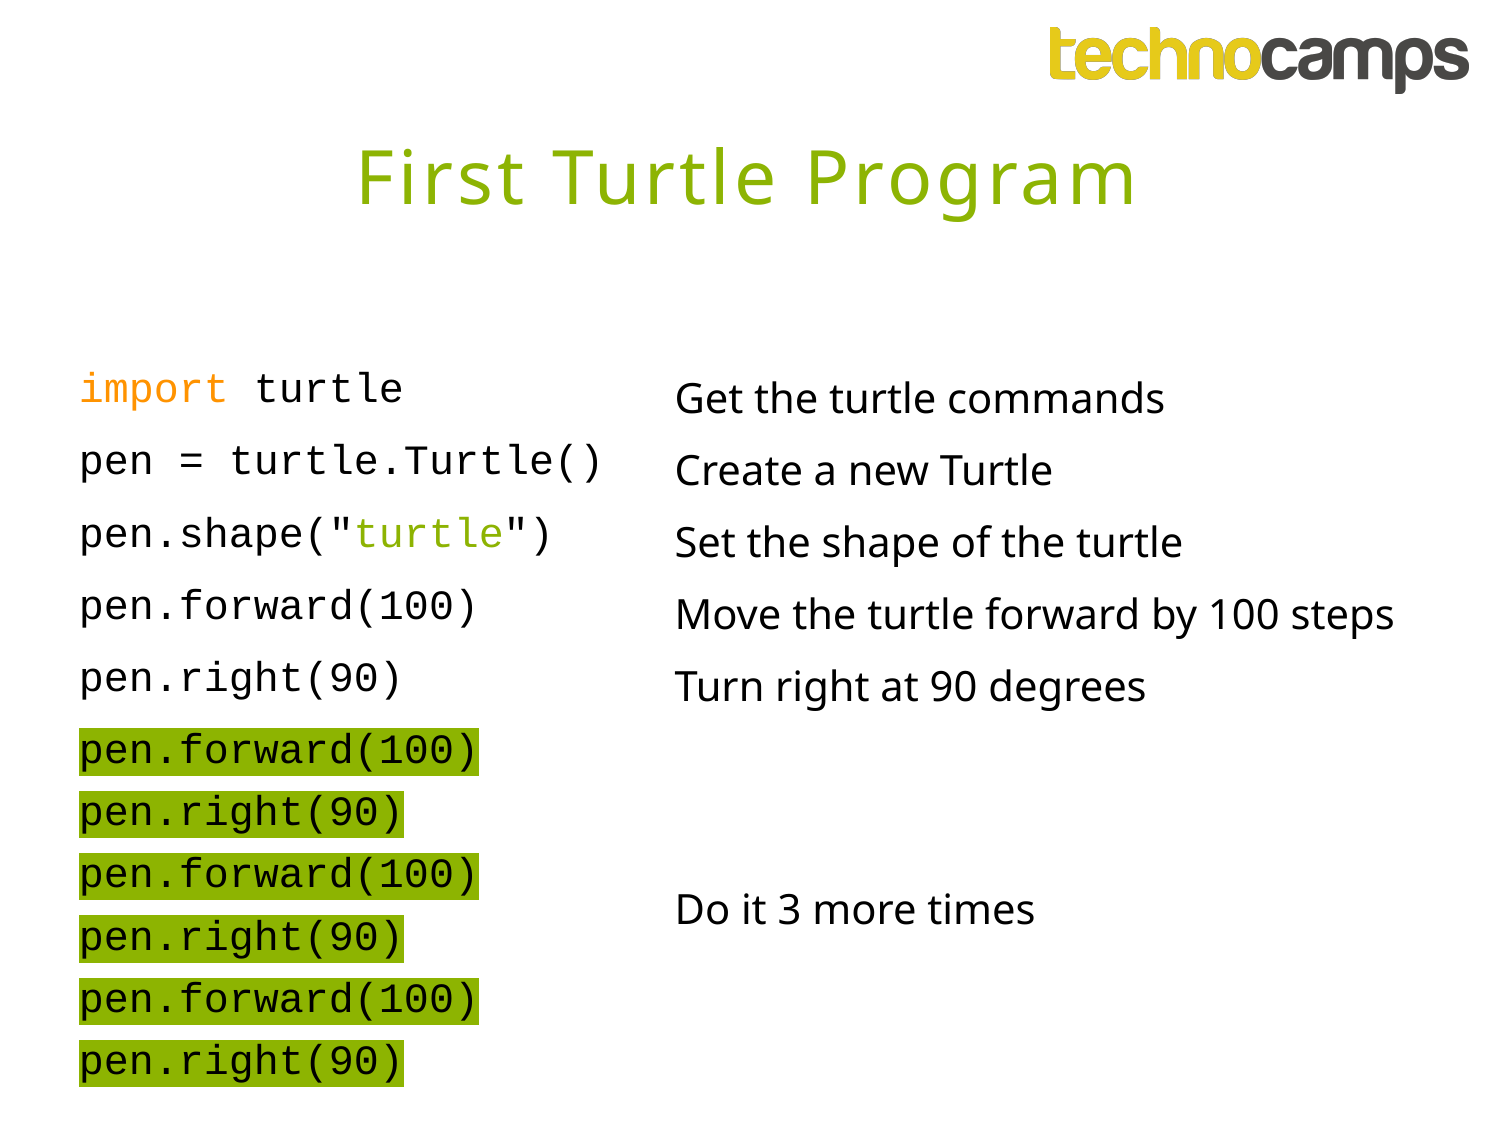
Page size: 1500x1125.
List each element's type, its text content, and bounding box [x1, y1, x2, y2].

table_cell pen = turtle.Turtle() [65, 434, 659, 504]
table_cell pen.forward(100) [65, 722, 659, 782]
table_cell Create a new Turtle [661, 434, 1446, 504]
table_cell pen.shape("turtle") [65, 506, 659, 576]
table_cell pen.forward(100) [65, 578, 659, 648]
picture [1050, 27, 1469, 94]
table_cell Do it 3 more times [661, 722, 1446, 1094]
table_cell pen.right(90) [65, 650, 659, 720]
table_cell pen.right(90) [65, 1033, 659, 1094]
table_cell Move the turtle forward by 100 steps [661, 578, 1446, 648]
table_cell pen.forward(100) [65, 846, 659, 907]
table_cell Set the shape of the turtle [661, 506, 1446, 576]
table_cell Turn right at 90 degrees [661, 650, 1446, 720]
table_cell pen.right(90) [65, 784, 659, 845]
table_cell pen.right(90) [65, 909, 659, 969]
list First Turtle Program [24, 132, 1470, 339]
table_cell pen.forward(100) [65, 971, 659, 1032]
table_header Get the turtle commands [661, 362, 1446, 432]
table_header import turtle [65, 362, 659, 432]
